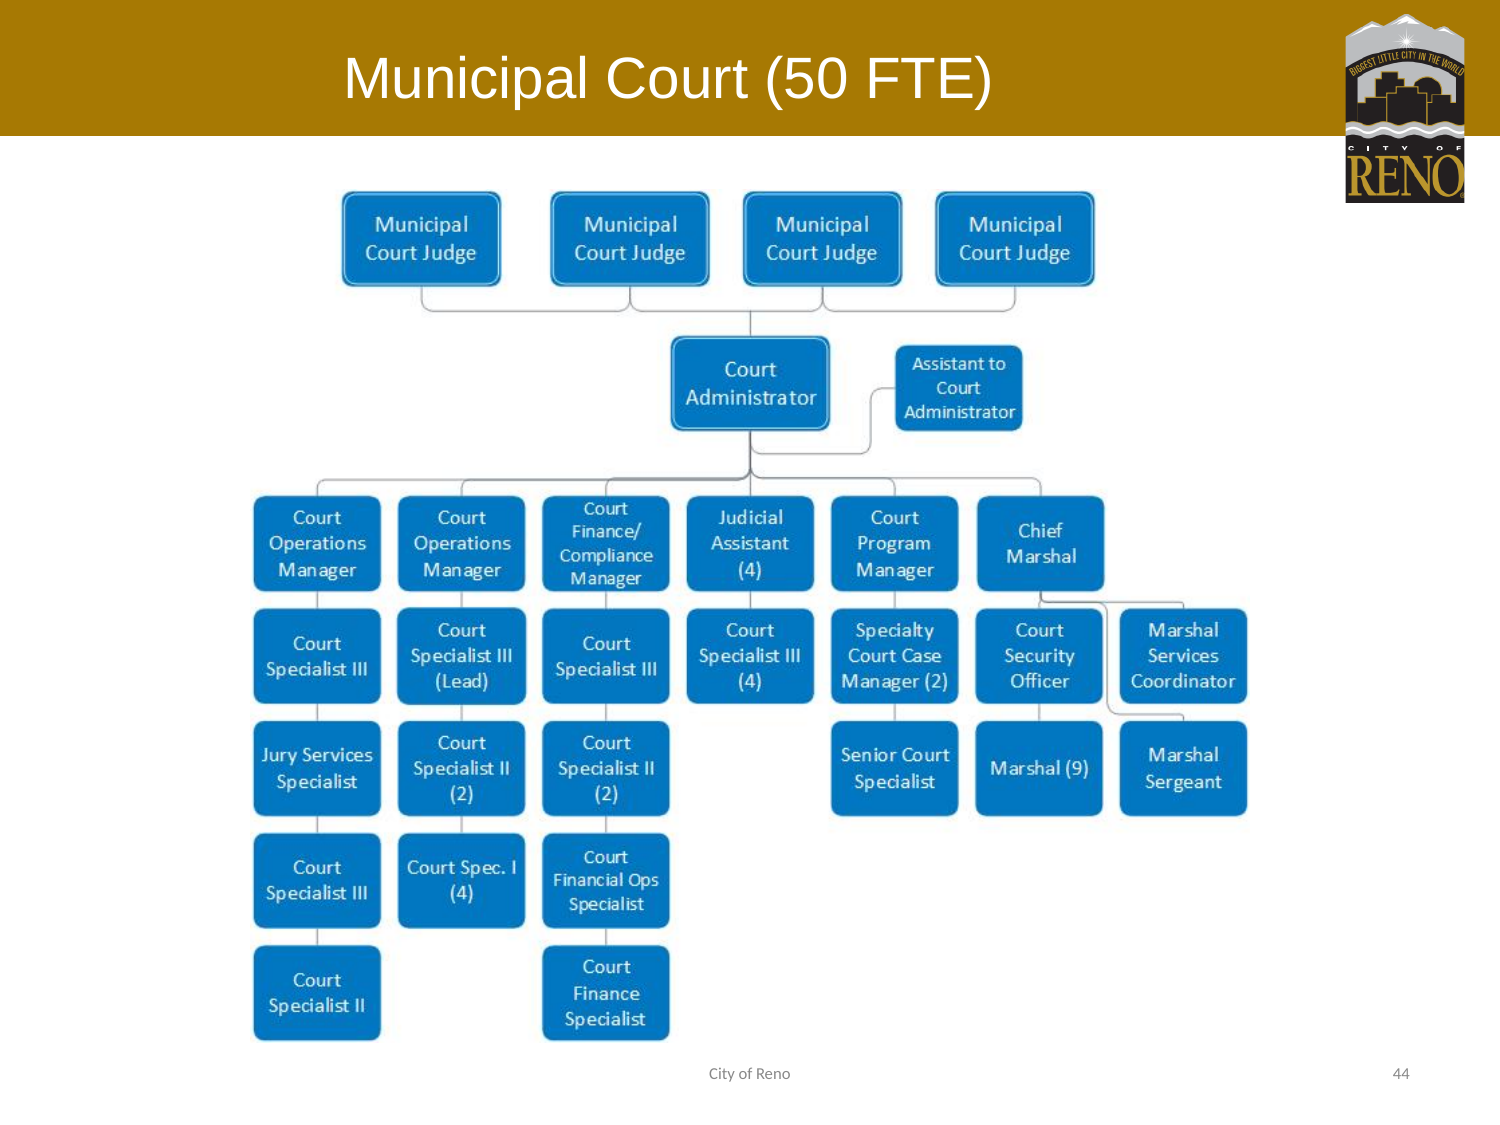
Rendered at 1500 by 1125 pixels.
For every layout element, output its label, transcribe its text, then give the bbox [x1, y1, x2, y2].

picture [250, 189, 1250, 1043]
footer City of Reno [512, 1043, 988, 1103]
slide_number 44 [1074, 1042, 1425, 1103]
title Municipal Court (50 FTE) [14, 0, 1324, 118]
